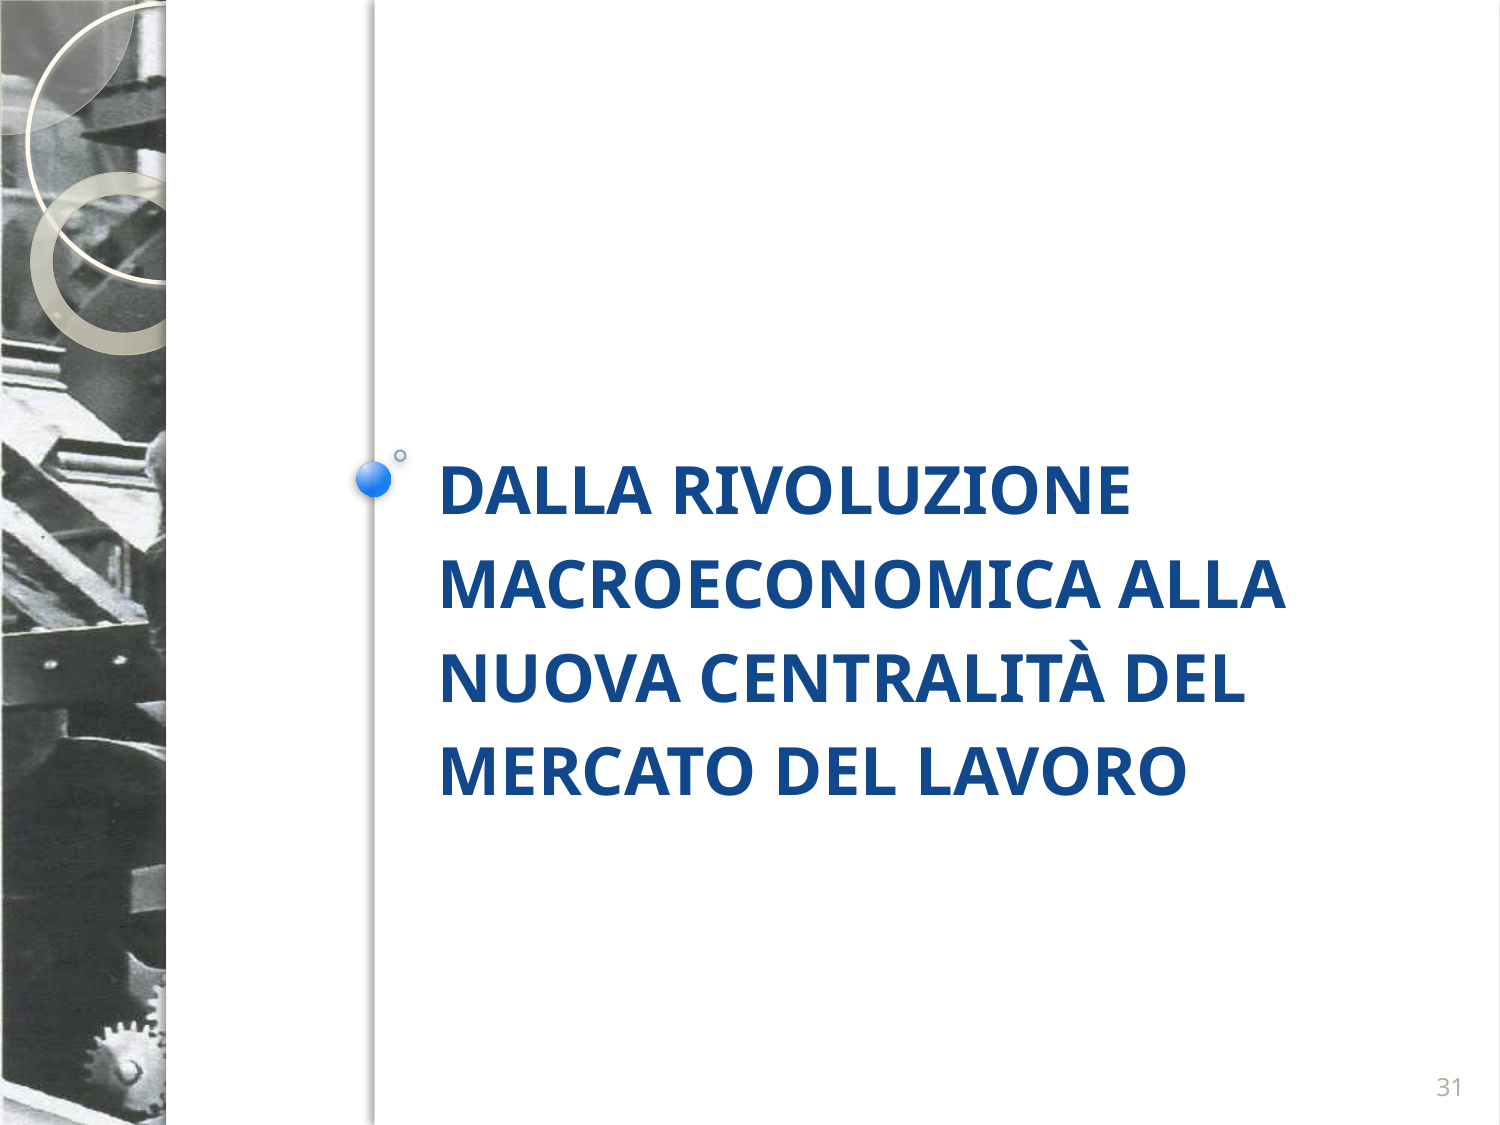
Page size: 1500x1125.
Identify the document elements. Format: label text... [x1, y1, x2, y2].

picture [136, 0, 163, 4]
picture [0, 134, 166, 1125]
title Dalla rivoluzione macroeconomica alla nuova centralità del mercato del lavoro [422, 426, 1473, 802]
slide_number 31 [1413, 1034, 1488, 1113]
picture [32, 13, 160, 207]
picture [53, 241, 160, 332]
picture [62, 195, 160, 280]
